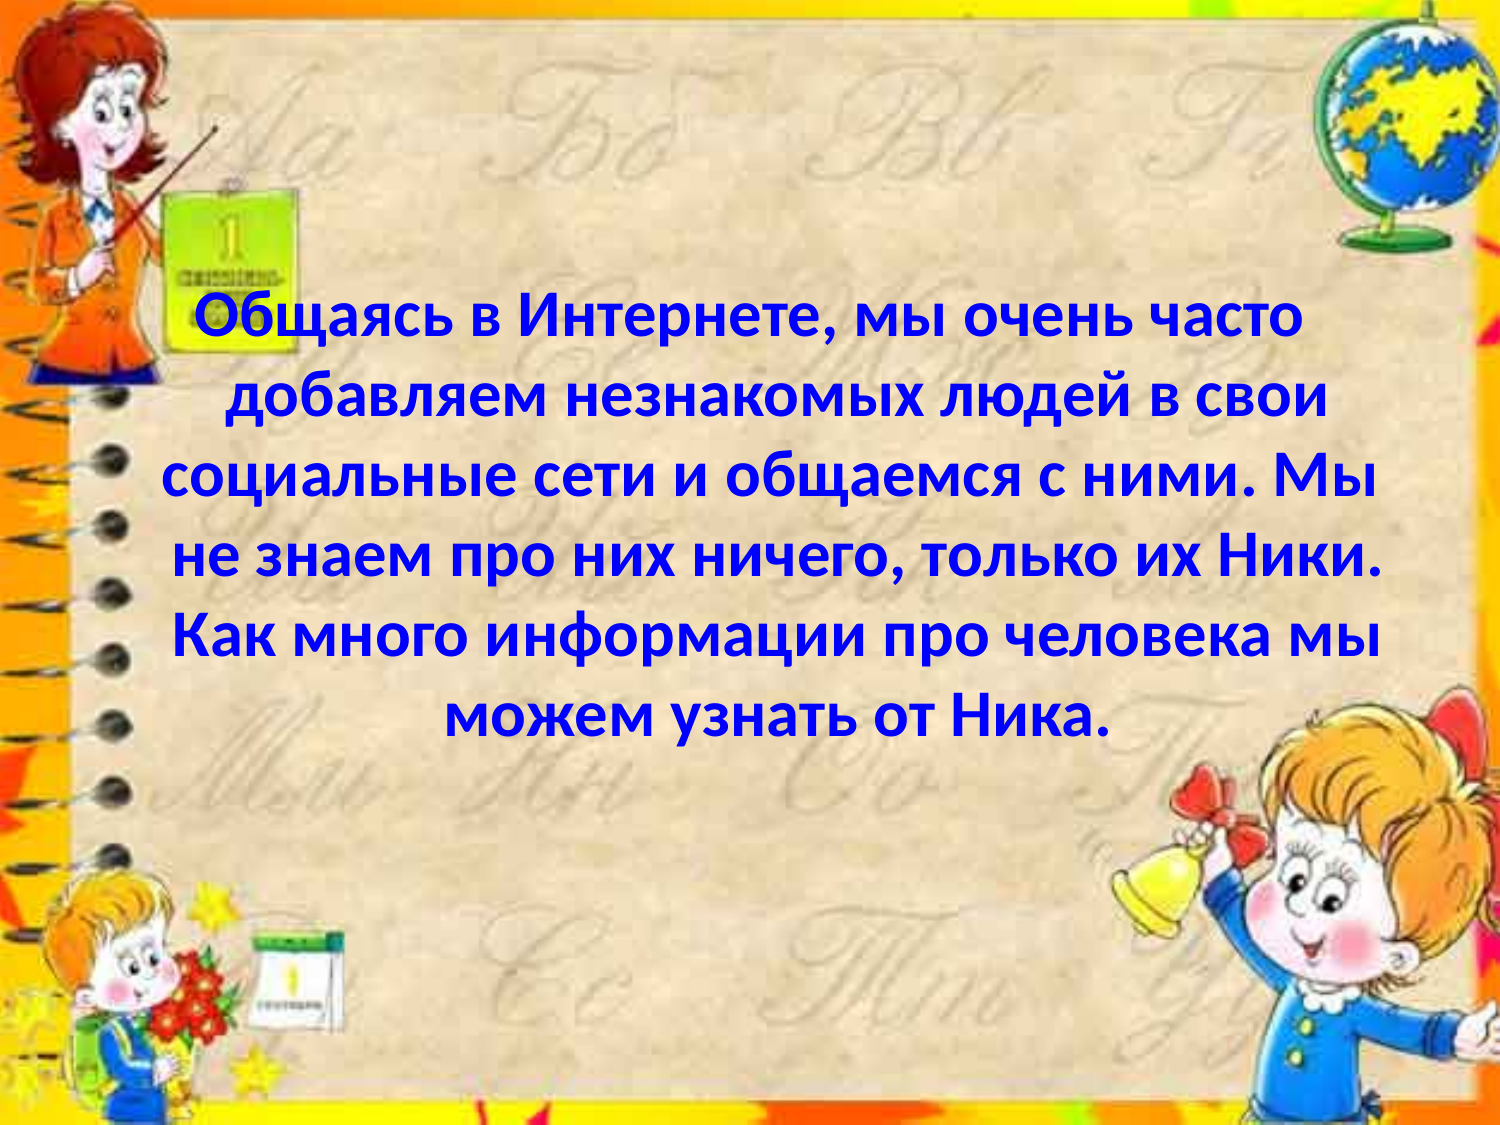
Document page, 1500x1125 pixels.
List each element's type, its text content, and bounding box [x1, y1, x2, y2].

list Общаясь в Интернете, мы очень часто добавляем незнакомых людей в свои социальные сети и общаемся с ними. Мы не знаем про них ничего, только их Ники. Как много информации про человека мы можем узнать от Ника. [75, 262, 1425, 1005]
picture [0, 0, 1500, 1125]
